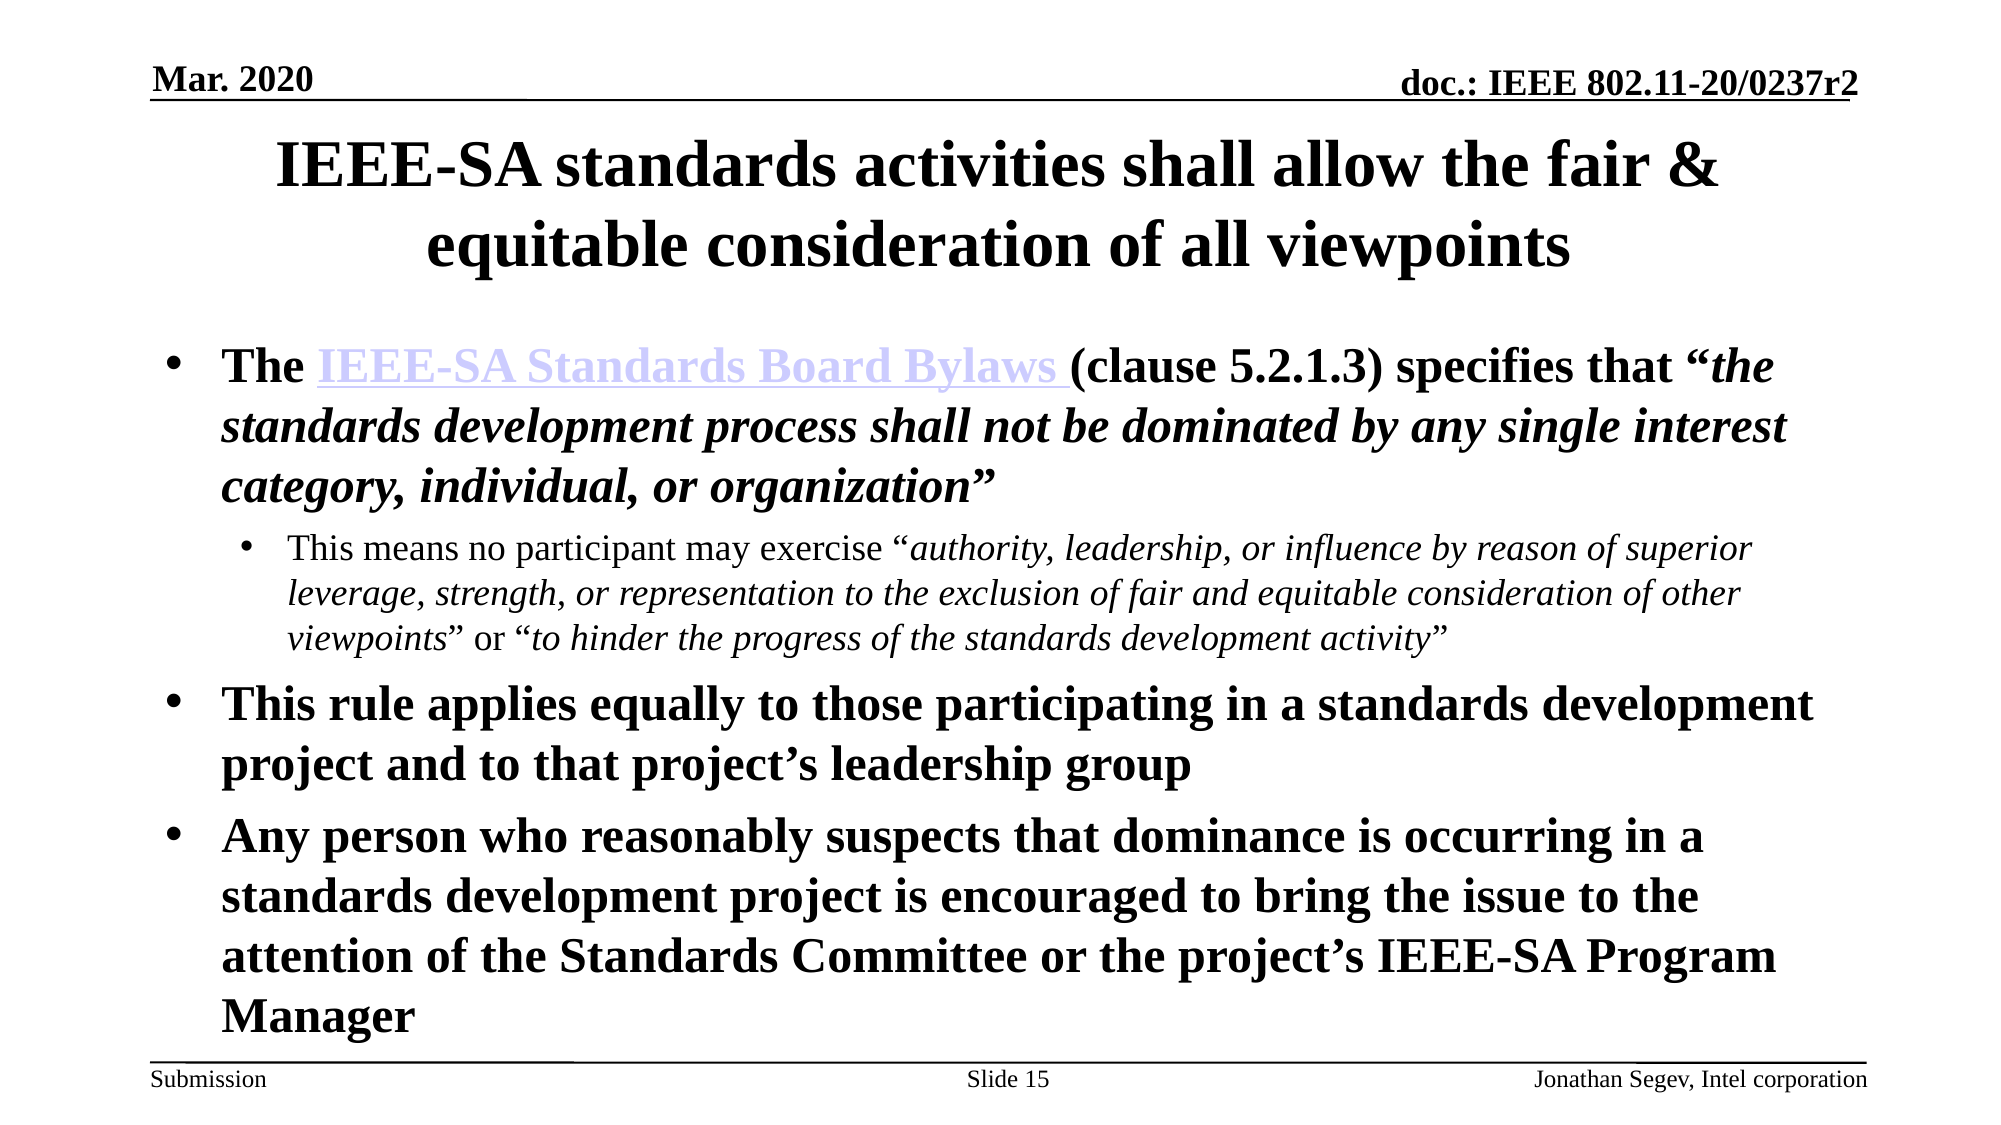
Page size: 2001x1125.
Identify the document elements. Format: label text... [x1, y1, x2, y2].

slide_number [152, 54, 563, 100]
list The IEEE-SA Standards Board Bylaws (clause 5.2.1.3) specifies that “the standards development process shall not be dominated by any single interest category, individual, or organization” This means no participant may exercise “authority, leadership, or influence by reason of superior leverage, strength, or representation to the exclusion of fair and equitable consideration of other viewpoints” or “to hinder the progress of the standards development activity” This rule applies equally to those participating in a standards development project and to that project’s leadership group Any person who reasonably suspects that dominance is occurring in a standards development project is encouraged to bring the issue to the attention of the Standards Committee or the project’s IEEE-SA Program Manager [149, 324, 1850, 1000]
footer Jonathan Segev, Intel corporation [1171, 1061, 1869, 1093]
title IEEE-SA standards activities shall allow the fair & equitable consideration of all viewpoints [149, 112, 1850, 288]
slide_number Slide 15 [950, 1061, 1067, 1123]
